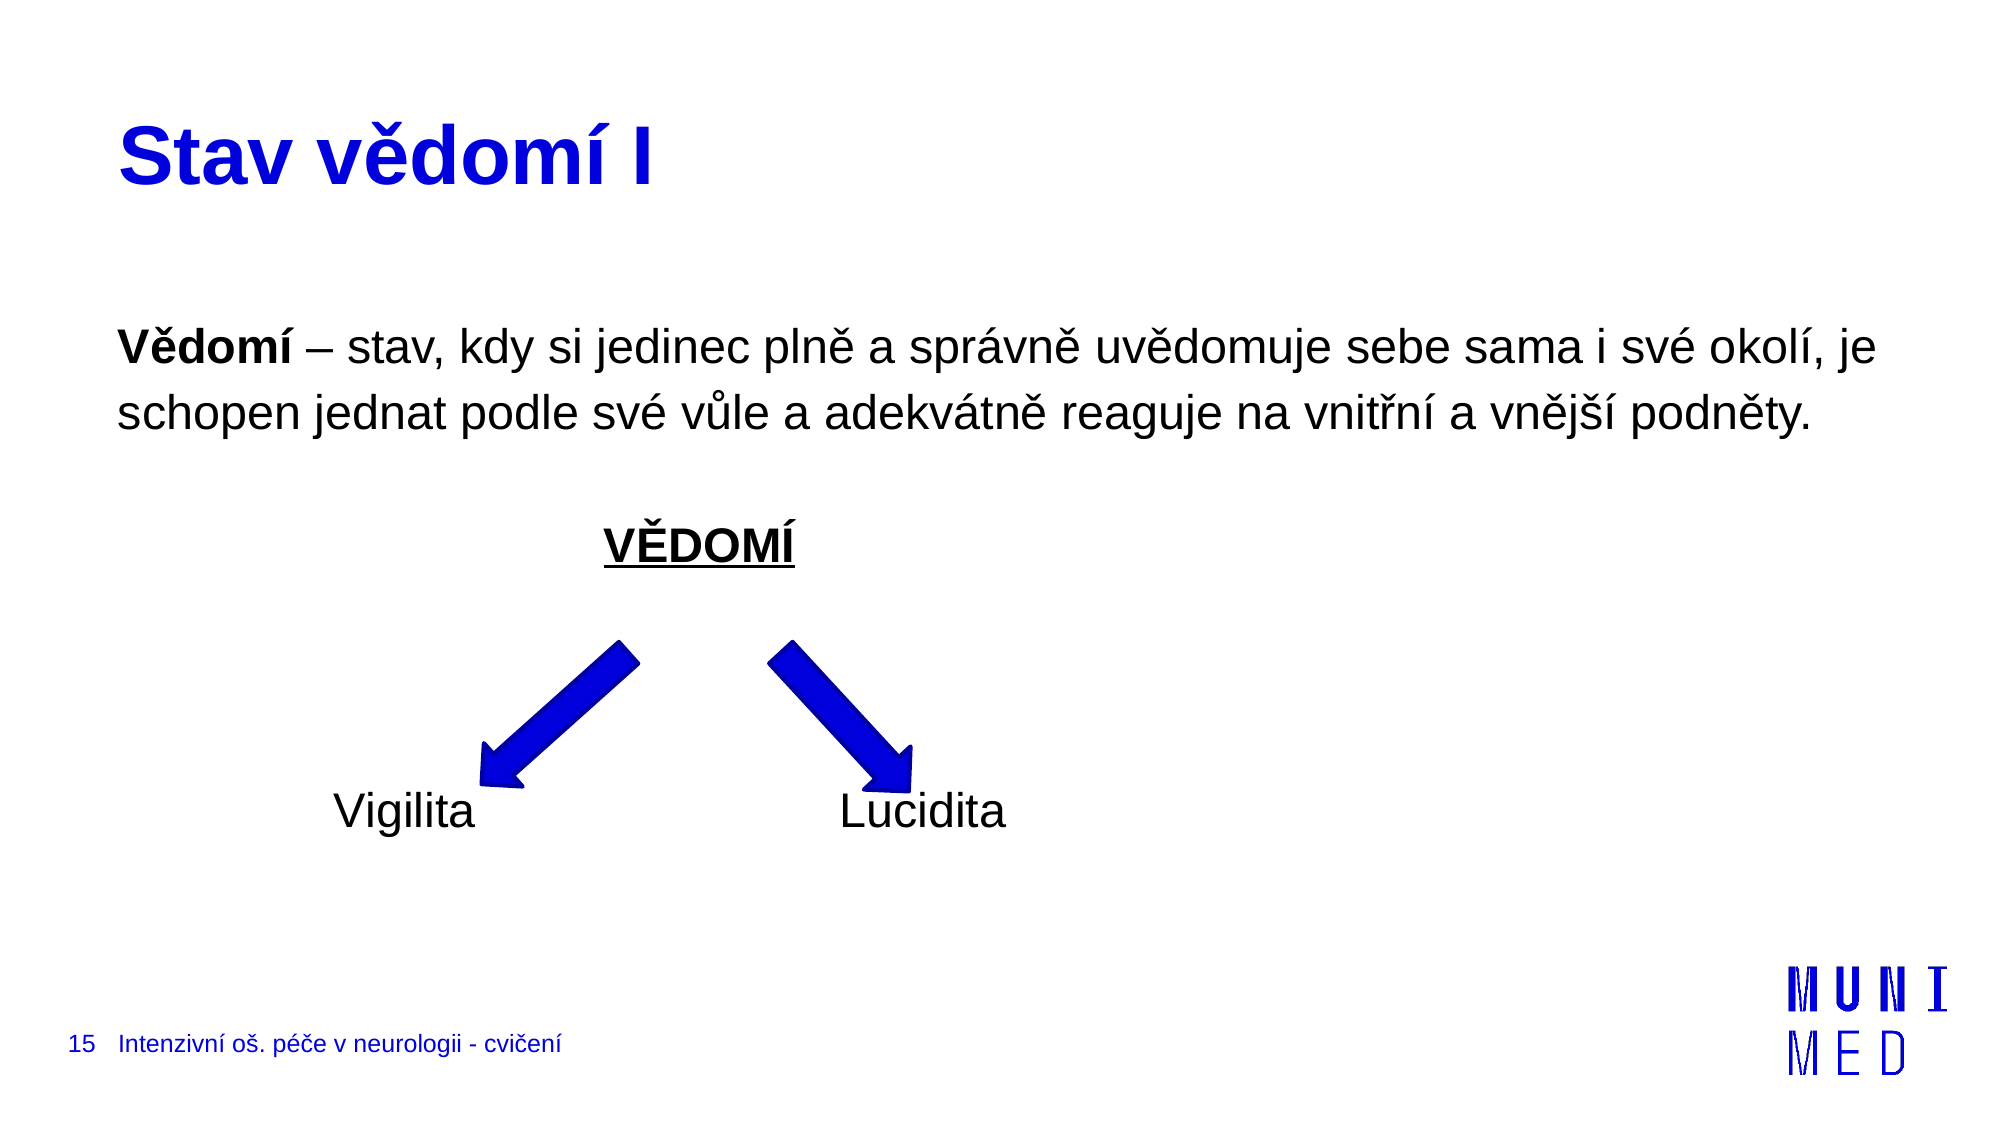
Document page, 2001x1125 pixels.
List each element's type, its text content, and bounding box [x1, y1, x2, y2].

text_box [479, 639, 641, 789]
text_box [767, 639, 913, 794]
list Vědomí – stav, kdy si jedinec plně a správně uvědomuje sebe sama i své okolí, je schopen jednat podle své vůle a adekvátně reaguje na vnitřní a vnější podněty. VĚDOMÍ Vigilita Lucidita [117, 307, 1882, 957]
slide_number 15 [67, 1021, 110, 1063]
picture [1760, 938, 1975, 1104]
title Stav vědomí I [118, 118, 1883, 193]
footer Intenzivní oš. péče v neurologii - cvičení [118, 1021, 1418, 1063]
